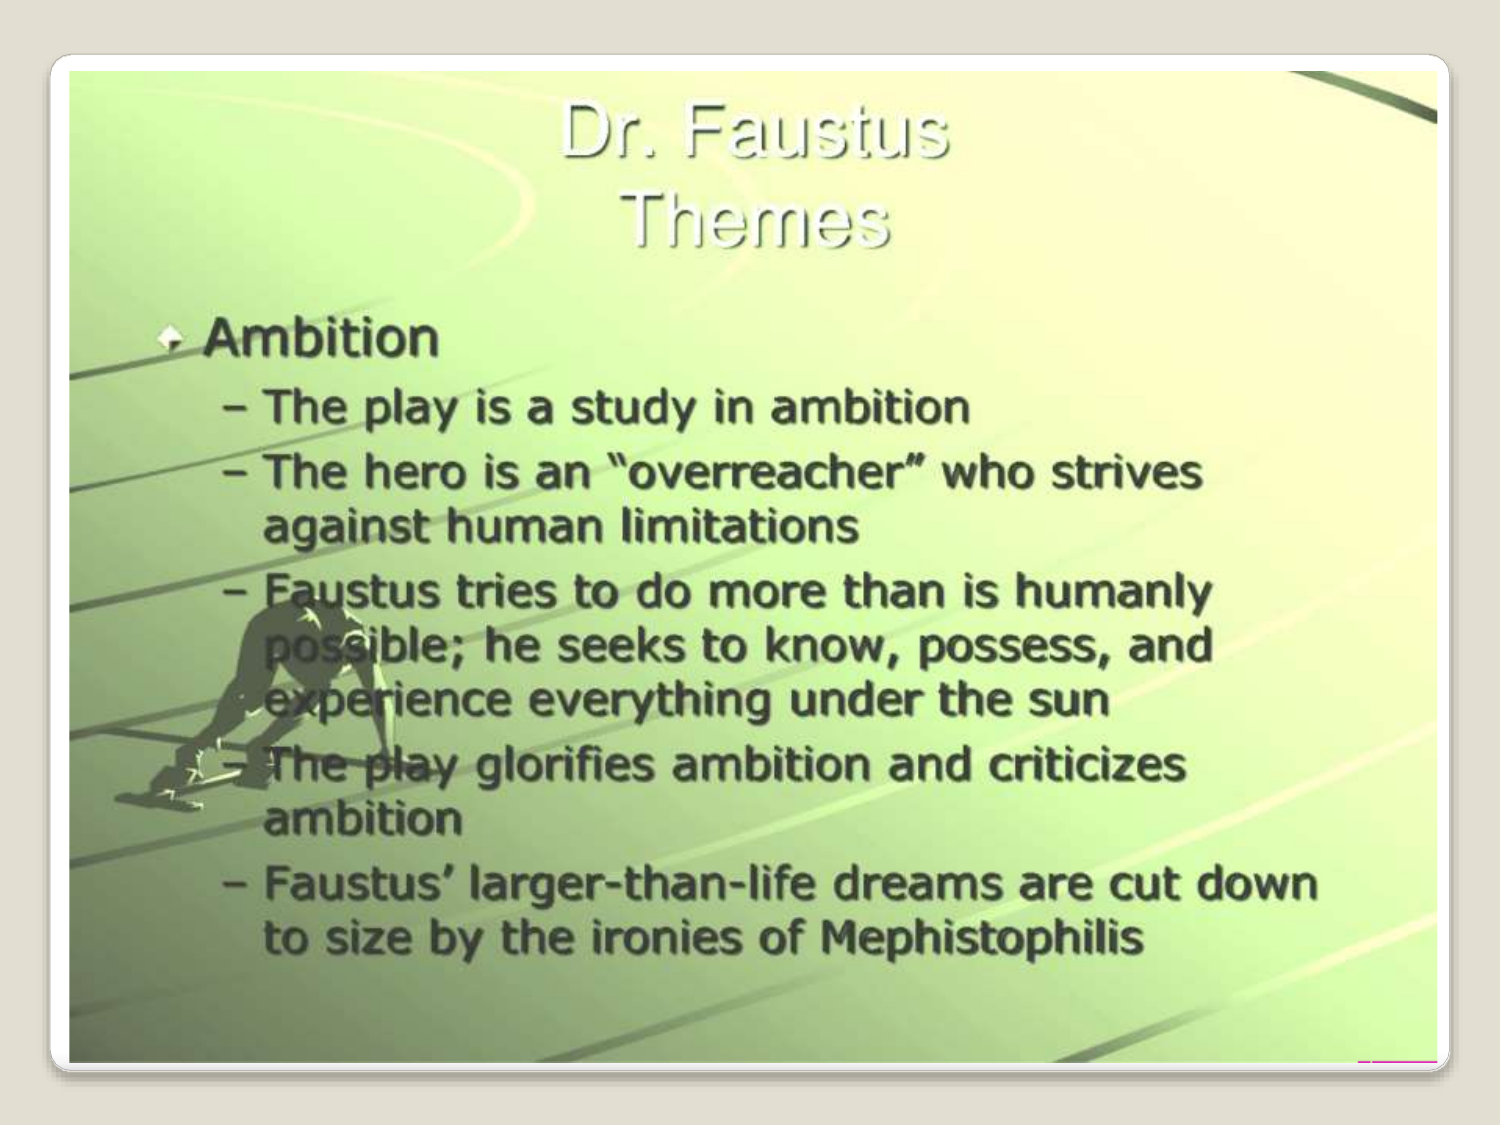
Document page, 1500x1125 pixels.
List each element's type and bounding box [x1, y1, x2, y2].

text_box [68, 71, 1438, 1063]
picture [37, 49, 1463, 1092]
